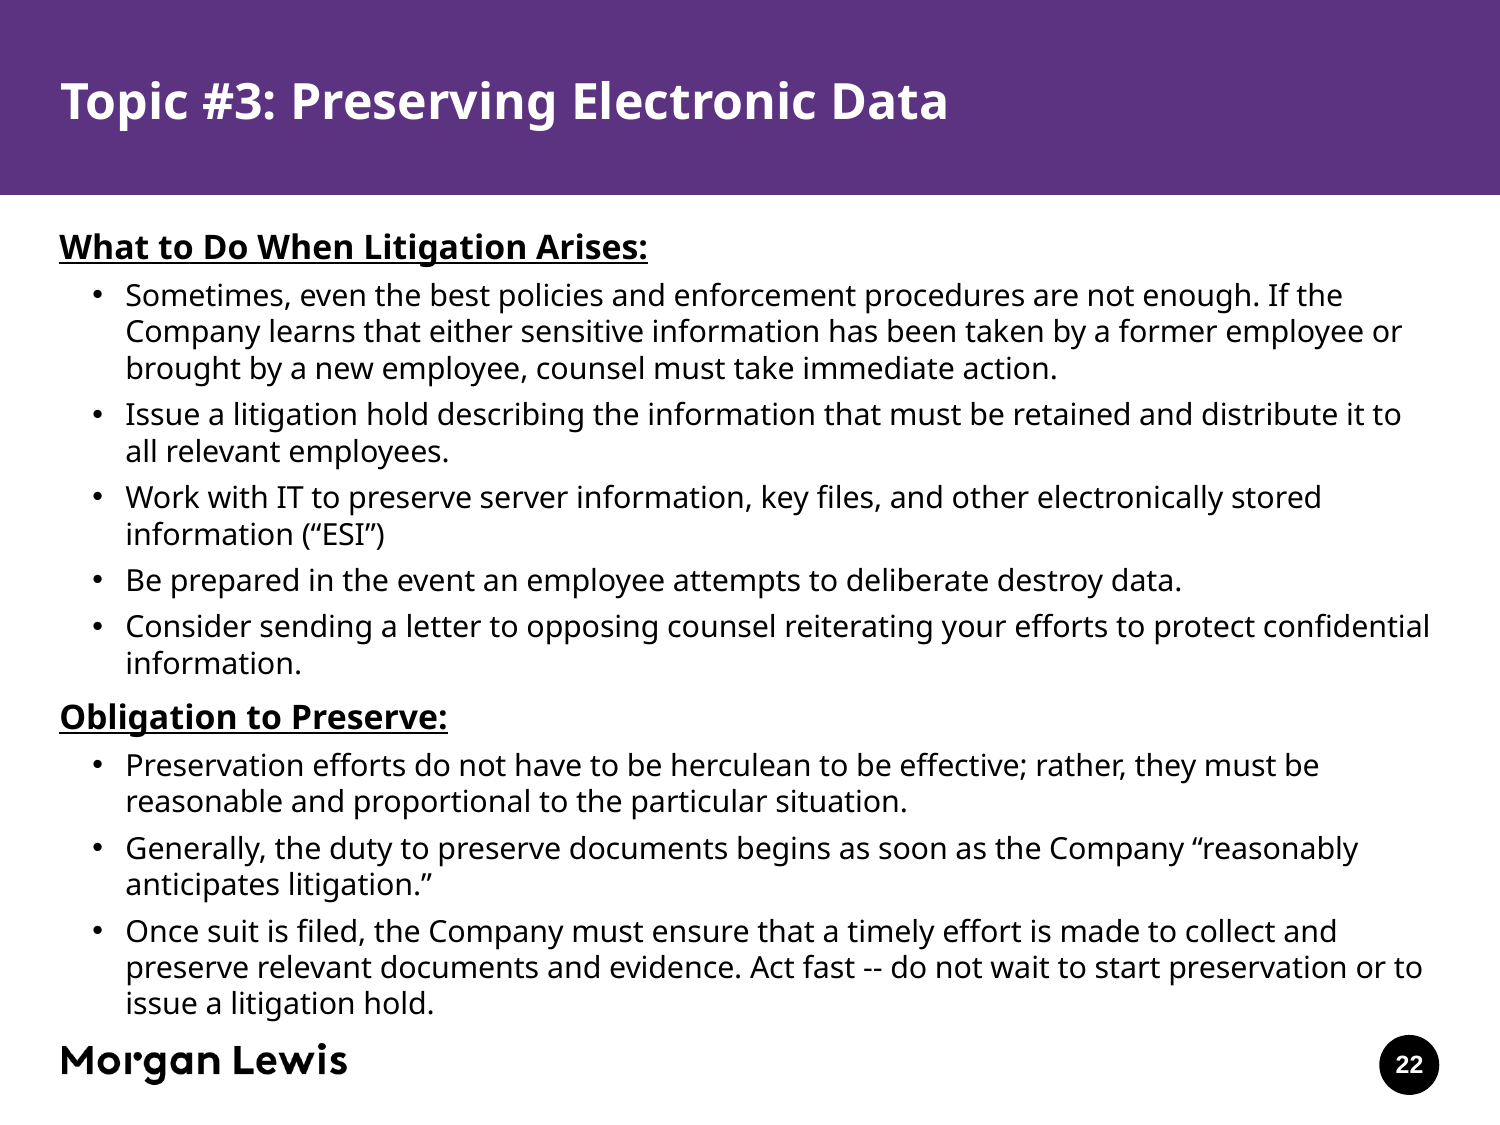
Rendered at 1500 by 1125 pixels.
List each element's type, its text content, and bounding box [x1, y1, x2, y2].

title Topic #3: Preserving Electronic Data [60, 20, 1440, 186]
picture [60, 1041, 348, 1086]
list What to Do When Litigation Arises: Sometimes, even the best policies and enforcement procedures are not enough. If the Company learns that either sensitive information has been taken by a former employee or brought by a new employee, counsel must take immediate action. Issue a litigation hold describing the information that must be retained and distribute it to all relevant employees. Work with IT to preserve server information, key files, and other electronically stored information (“ESI”) Be prepared in the event an employee attempts to deliberate destroy data. Consider sending a letter to opposing counsel reiterating your efforts to protect confidential information. Obligation to Preserve: Preservation efforts do not have to be herculean to be effective; rather, they must be reasonable and proportional to the particular situation. Generally, the duty to preserve documents begins as soon as the Company “reasonably anticipates litigation.” Once suit is filed, the Company must ensure that a timely effort is made to collect and preserve relevant documents and evidence. Act fast -- do not wait to start preservation or to issue a litigation hold. [59, 225, 1440, 1028]
slide_number 22 [1379, 1035, 1440, 1095]
